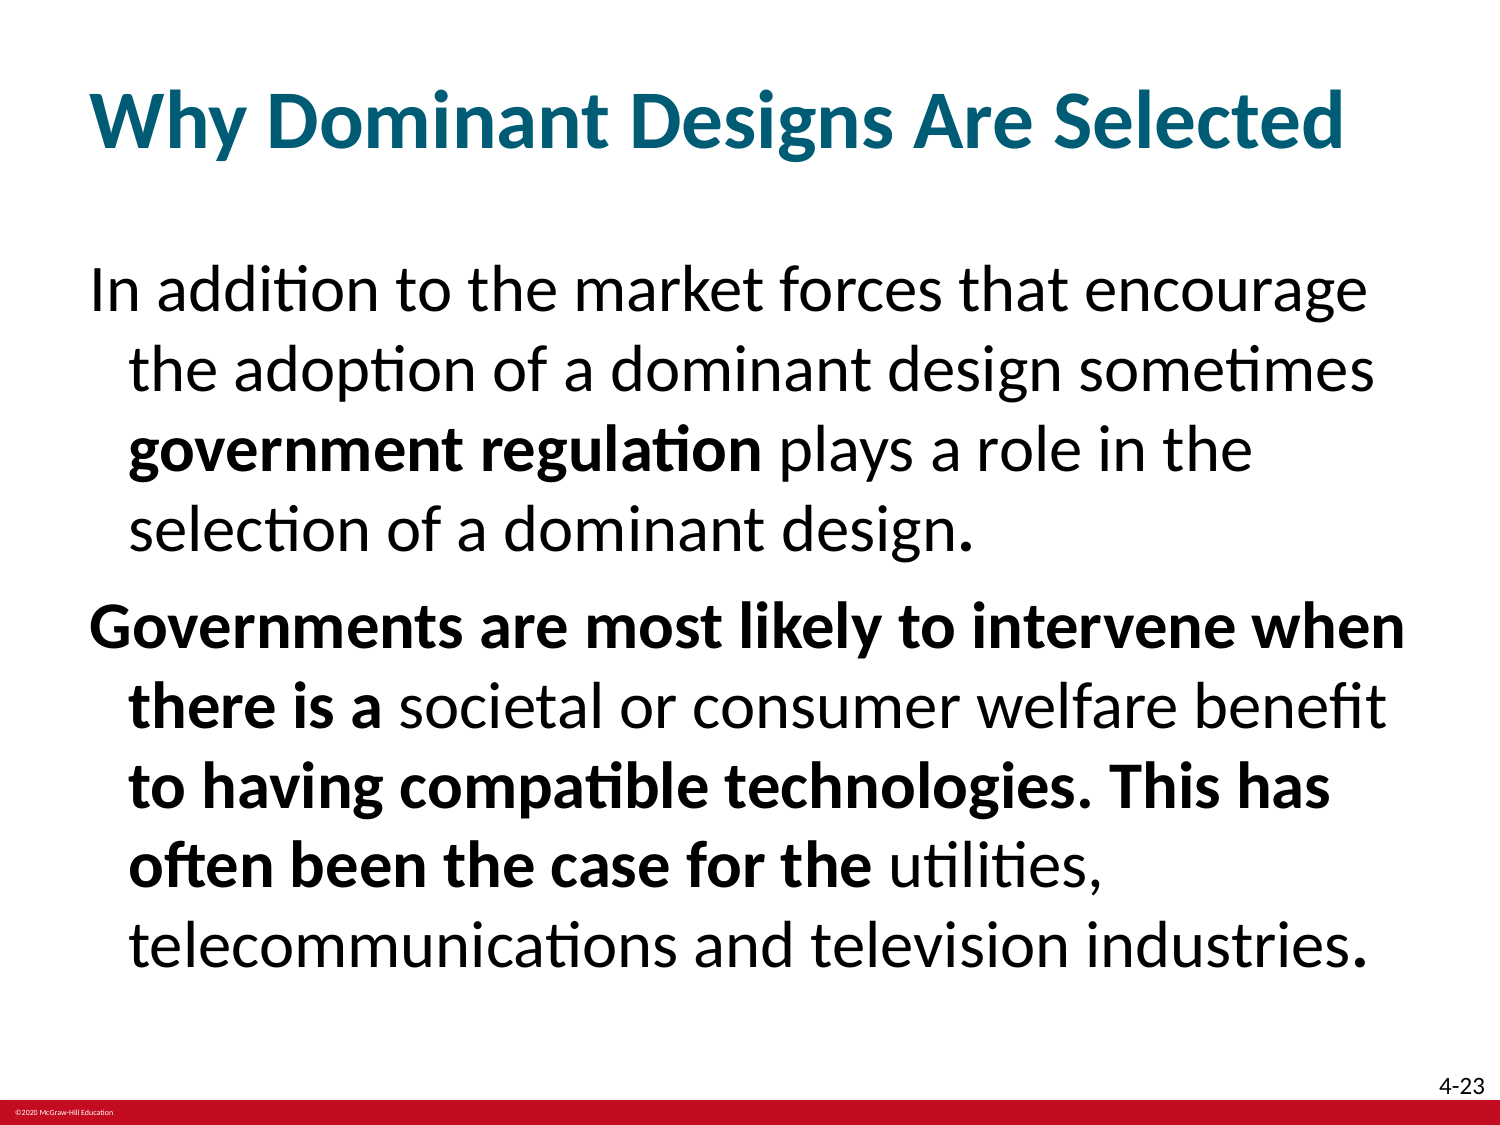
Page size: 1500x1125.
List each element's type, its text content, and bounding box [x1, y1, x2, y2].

title Why Dominant Designs Are Selected [75, 24, 1425, 205]
list In addition to the market forces that encourage the adoption of a dominant design sometimes government regulation plays a role in the selection of a dominant design. Governments are most likely to intervene when there is a societal or consumer welfare benefit to having compatible technologies. This has often been the case for the utilities, telecommunications and television industries. [75, 237, 1425, 1078]
